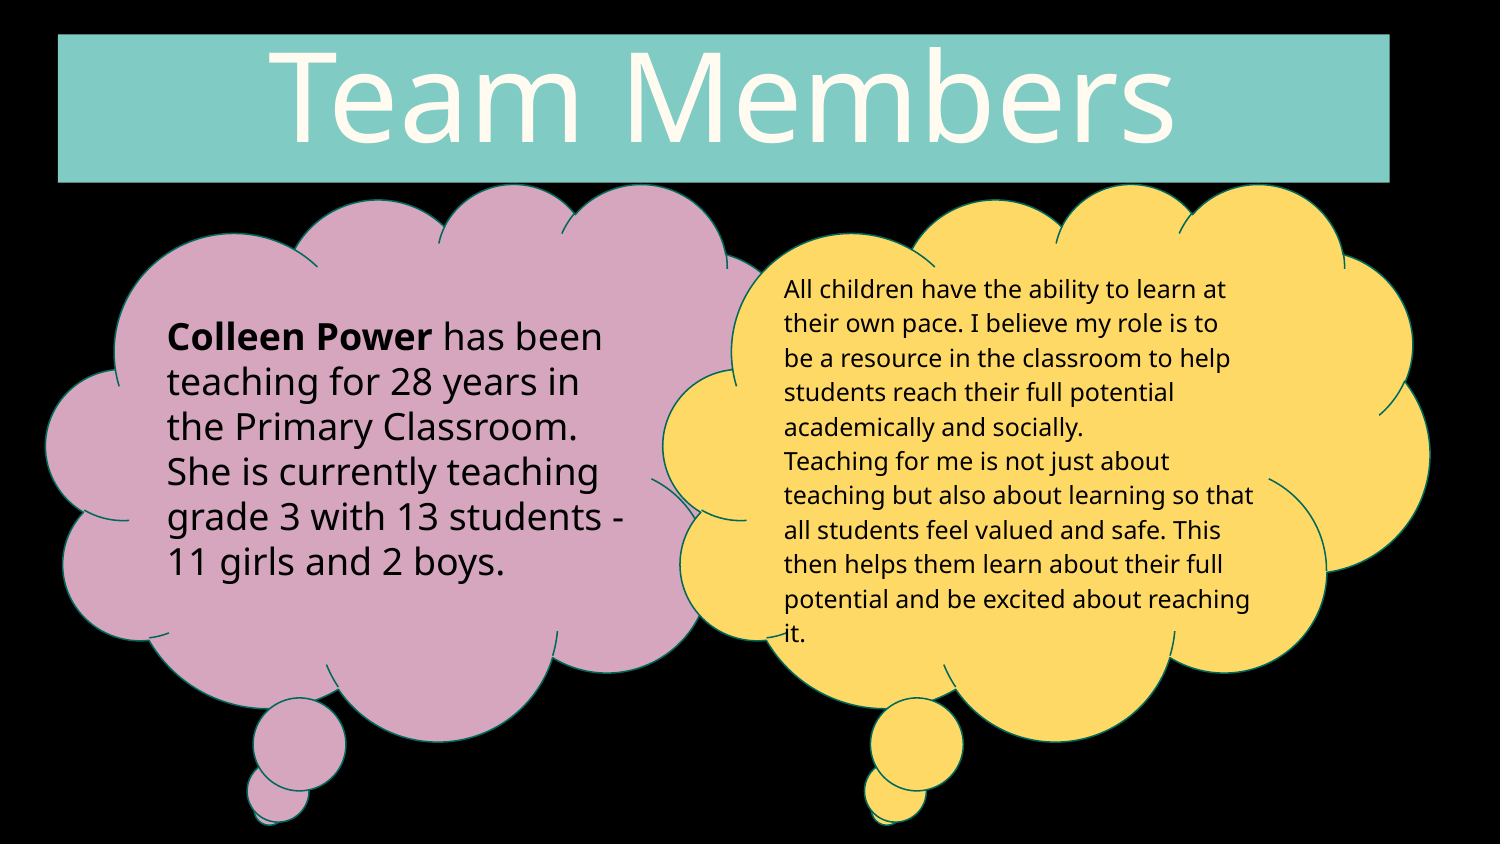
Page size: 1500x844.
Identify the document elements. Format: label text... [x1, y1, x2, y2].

title Team Members [57, 34, 1390, 183]
text_box Colleen Power has been teaching for 28 years in the Primary Classroom. She is currently teaching grade 3 with 13 students - 11 girls and 2 boys. [45, 184, 761, 826]
text_box All children have the ability to learn at their own pace. I believe my role is to be a resource in the classroom to help students reach their full potential academically and socially. Teaching for me is not just about teaching but also about learning so that all students feel valued and safe. This then helps them learn about their full potential and be excited about reaching it. [662, 184, 1431, 826]
